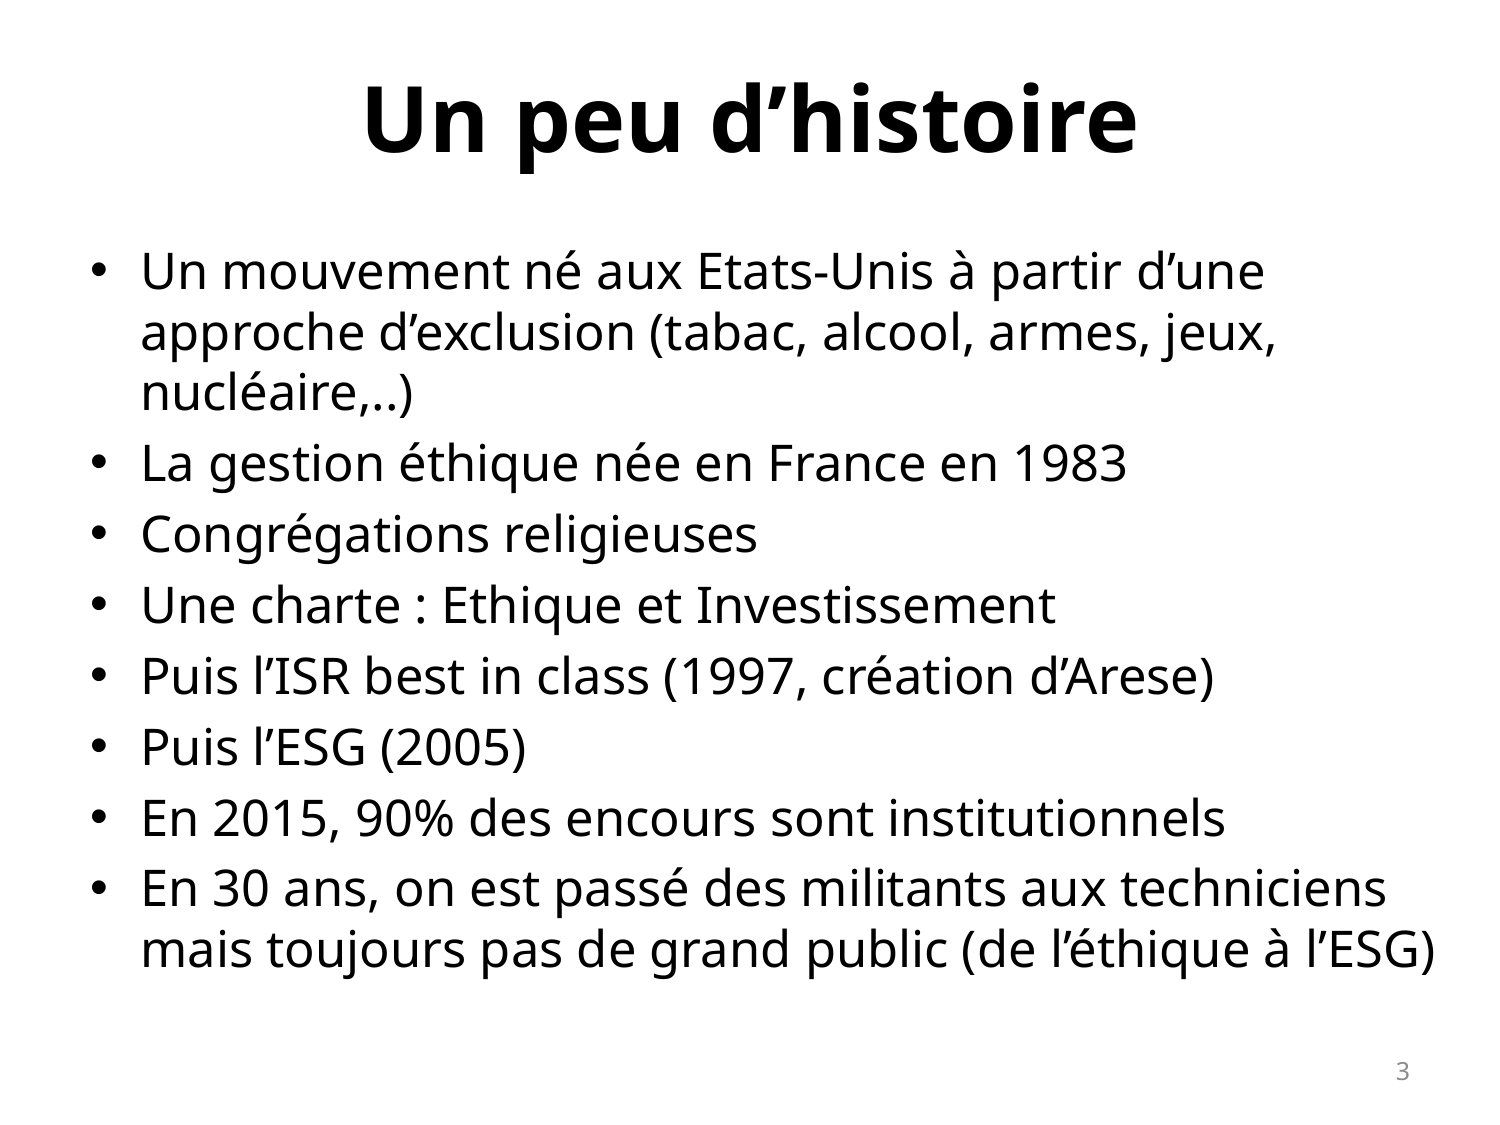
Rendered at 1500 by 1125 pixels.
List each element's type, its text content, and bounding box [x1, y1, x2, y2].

slide_number 3 [1074, 1042, 1425, 1103]
title Un peu d’histoire [75, 22, 1425, 210]
list Un mouvement né aux Etats-Unis à partir d’une approche d’exclusion (tabac, alcool, armes, jeux, nucléaire,..) La gestion éthique née en France en 1983 Congrégations religieuses Une charte : Ethique et Investissement Puis l’ISR best in class (1997, création d’Arese) Puis l’ESG (2005) En 2015, 90% des encours sont institutionnels En 30 ans, on est passé des militants aux techniciens mais toujours pas de grand public (de l’éthique à l’ESG) [75, 231, 1471, 1005]
